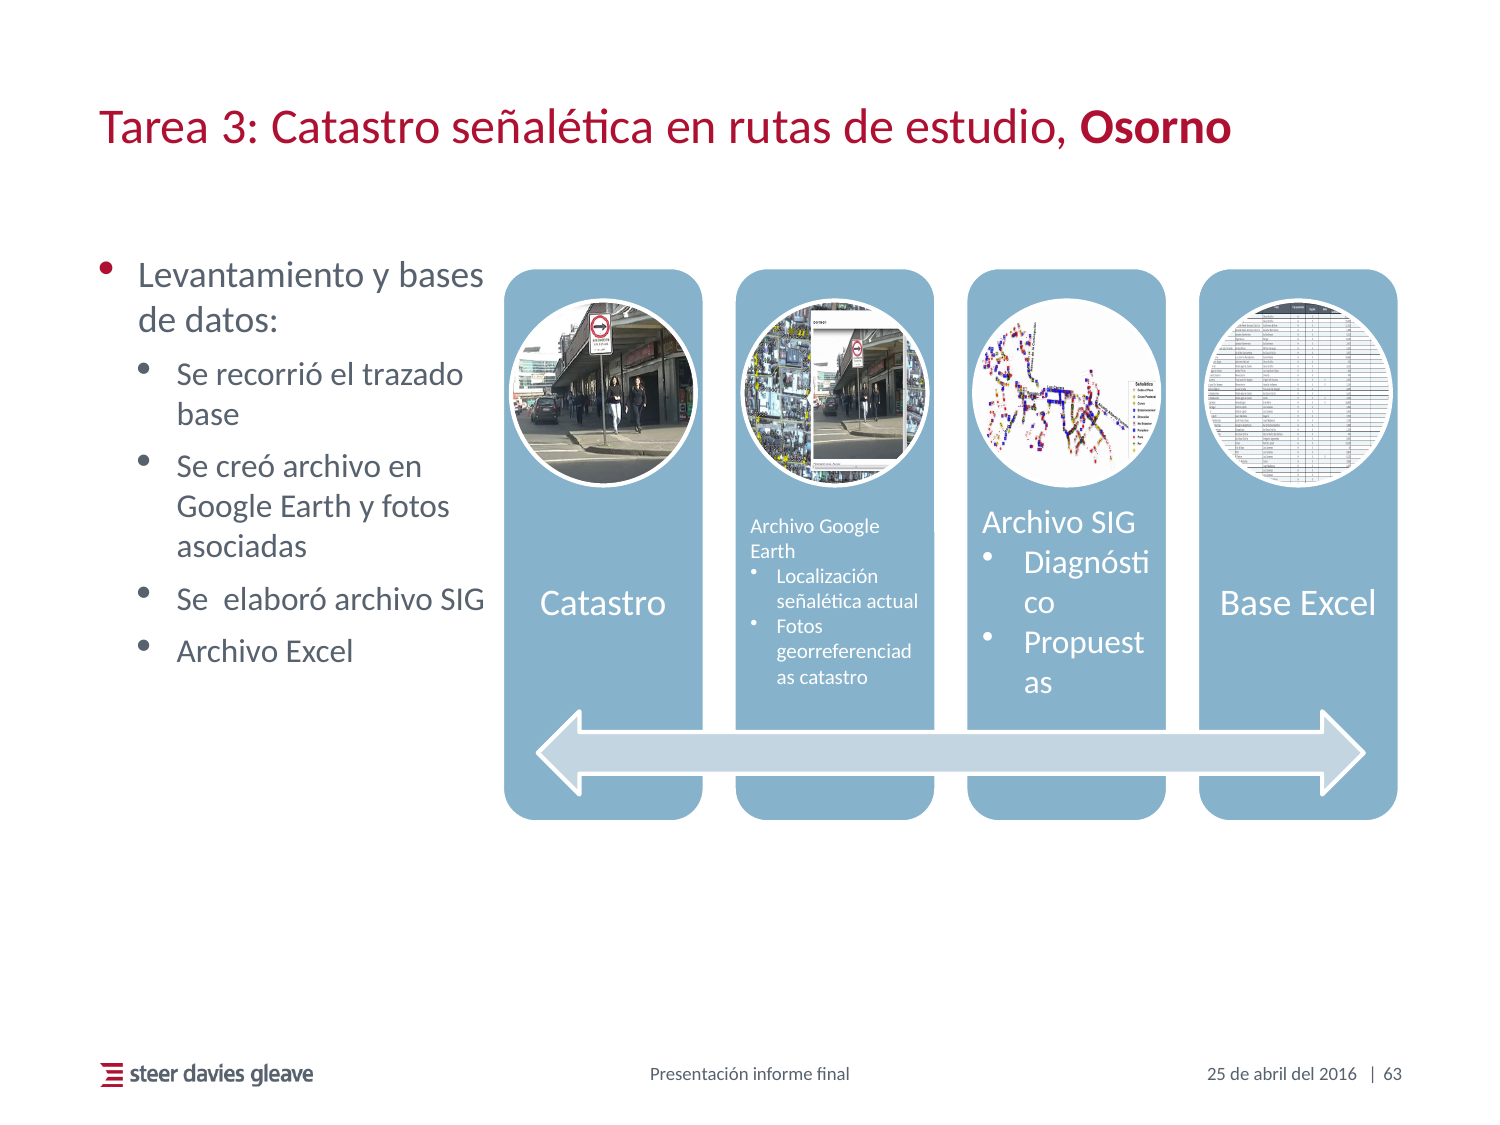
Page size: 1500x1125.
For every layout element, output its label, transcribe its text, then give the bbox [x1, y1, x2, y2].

title Tarea 3: Catastro señalética en rutas de estudio, Osorno [99, 99, 1402, 161]
footer Presentación informe final [348, 1043, 1152, 1104]
slide_number 25 de abril del 2016 [1174, 1043, 1358, 1104]
slide_number 63 [1364, 1043, 1403, 1104]
list Levantamiento y bases de datos: Se recorrió el trazado base Se creó archivo en Google Earth y fotos asociadas Se elaboró archivo SIG Archivo Excel [99, 249, 502, 976]
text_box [501, 266, 1400, 823]
picture [100, 1063, 313, 1087]
